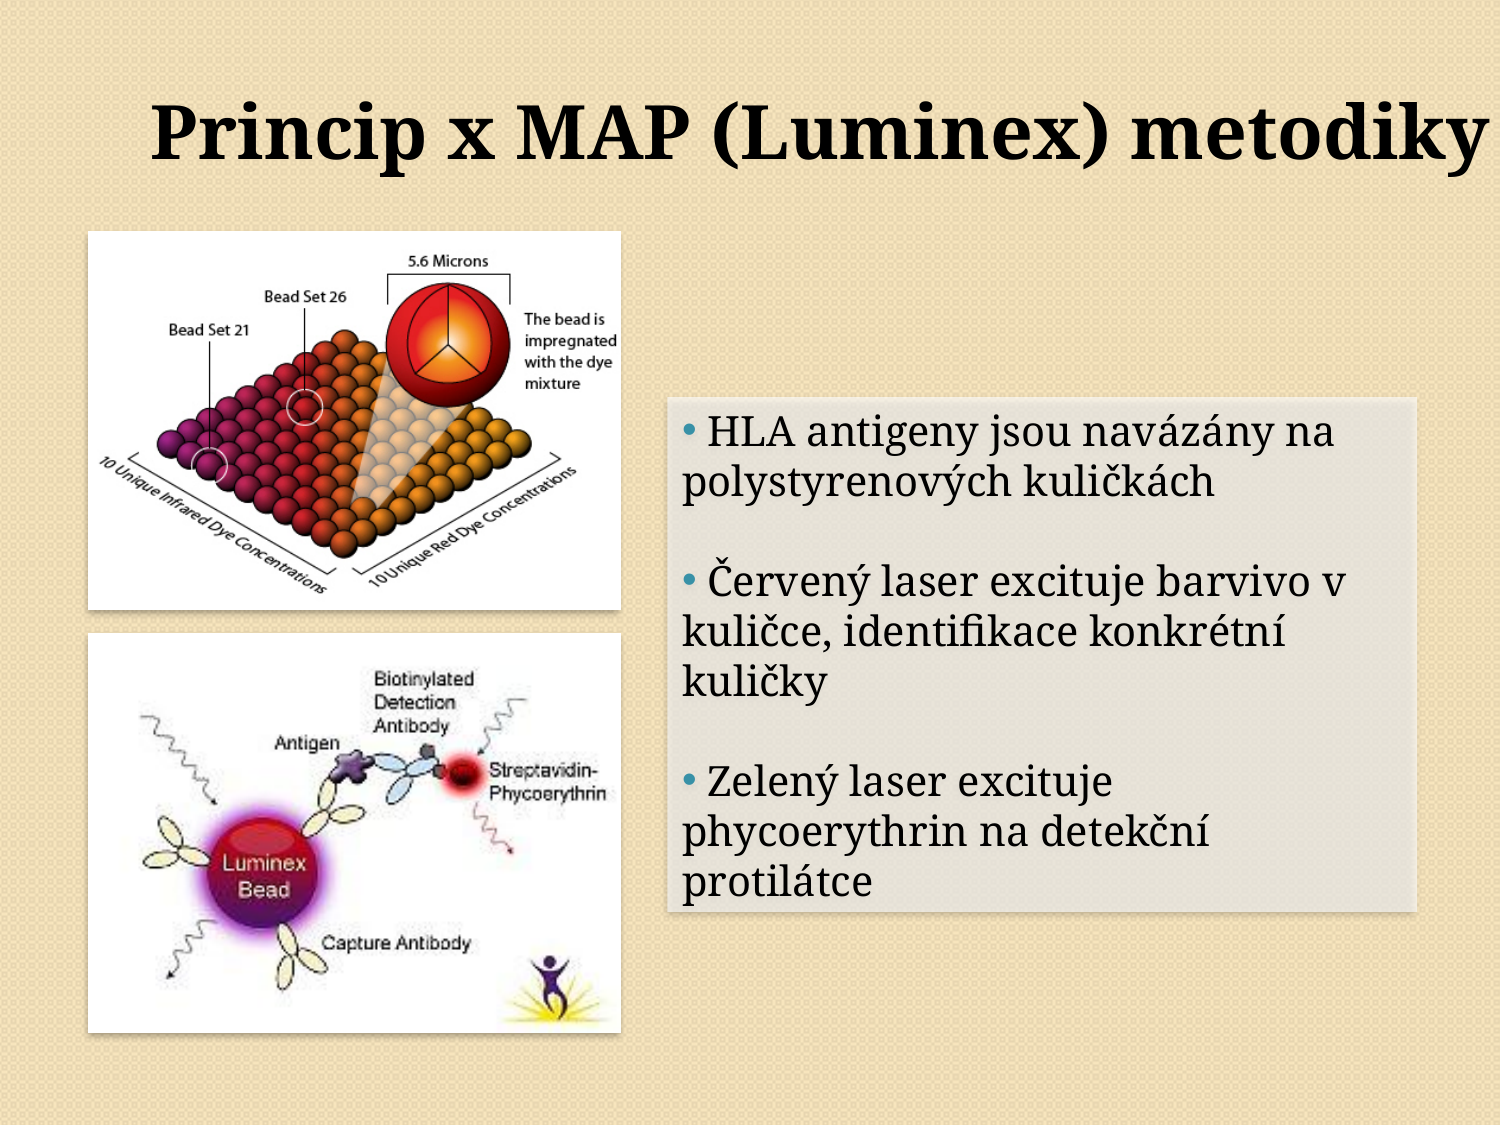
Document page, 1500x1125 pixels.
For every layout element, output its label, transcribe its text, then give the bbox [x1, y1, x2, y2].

title Princip x MAP (Luminex) metodiky [135, 30, 1500, 228]
picture [88, 633, 621, 1034]
text_box HLA antigeny jsou navázány na polystyrenových kuličkách Červený laser excituje barvivo v kuličce, identifikace konkrétní kuličky Zelený laser excituje phycoerythrin na detekční protilátce [667, 397, 1418, 912]
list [88, 231, 621, 610]
